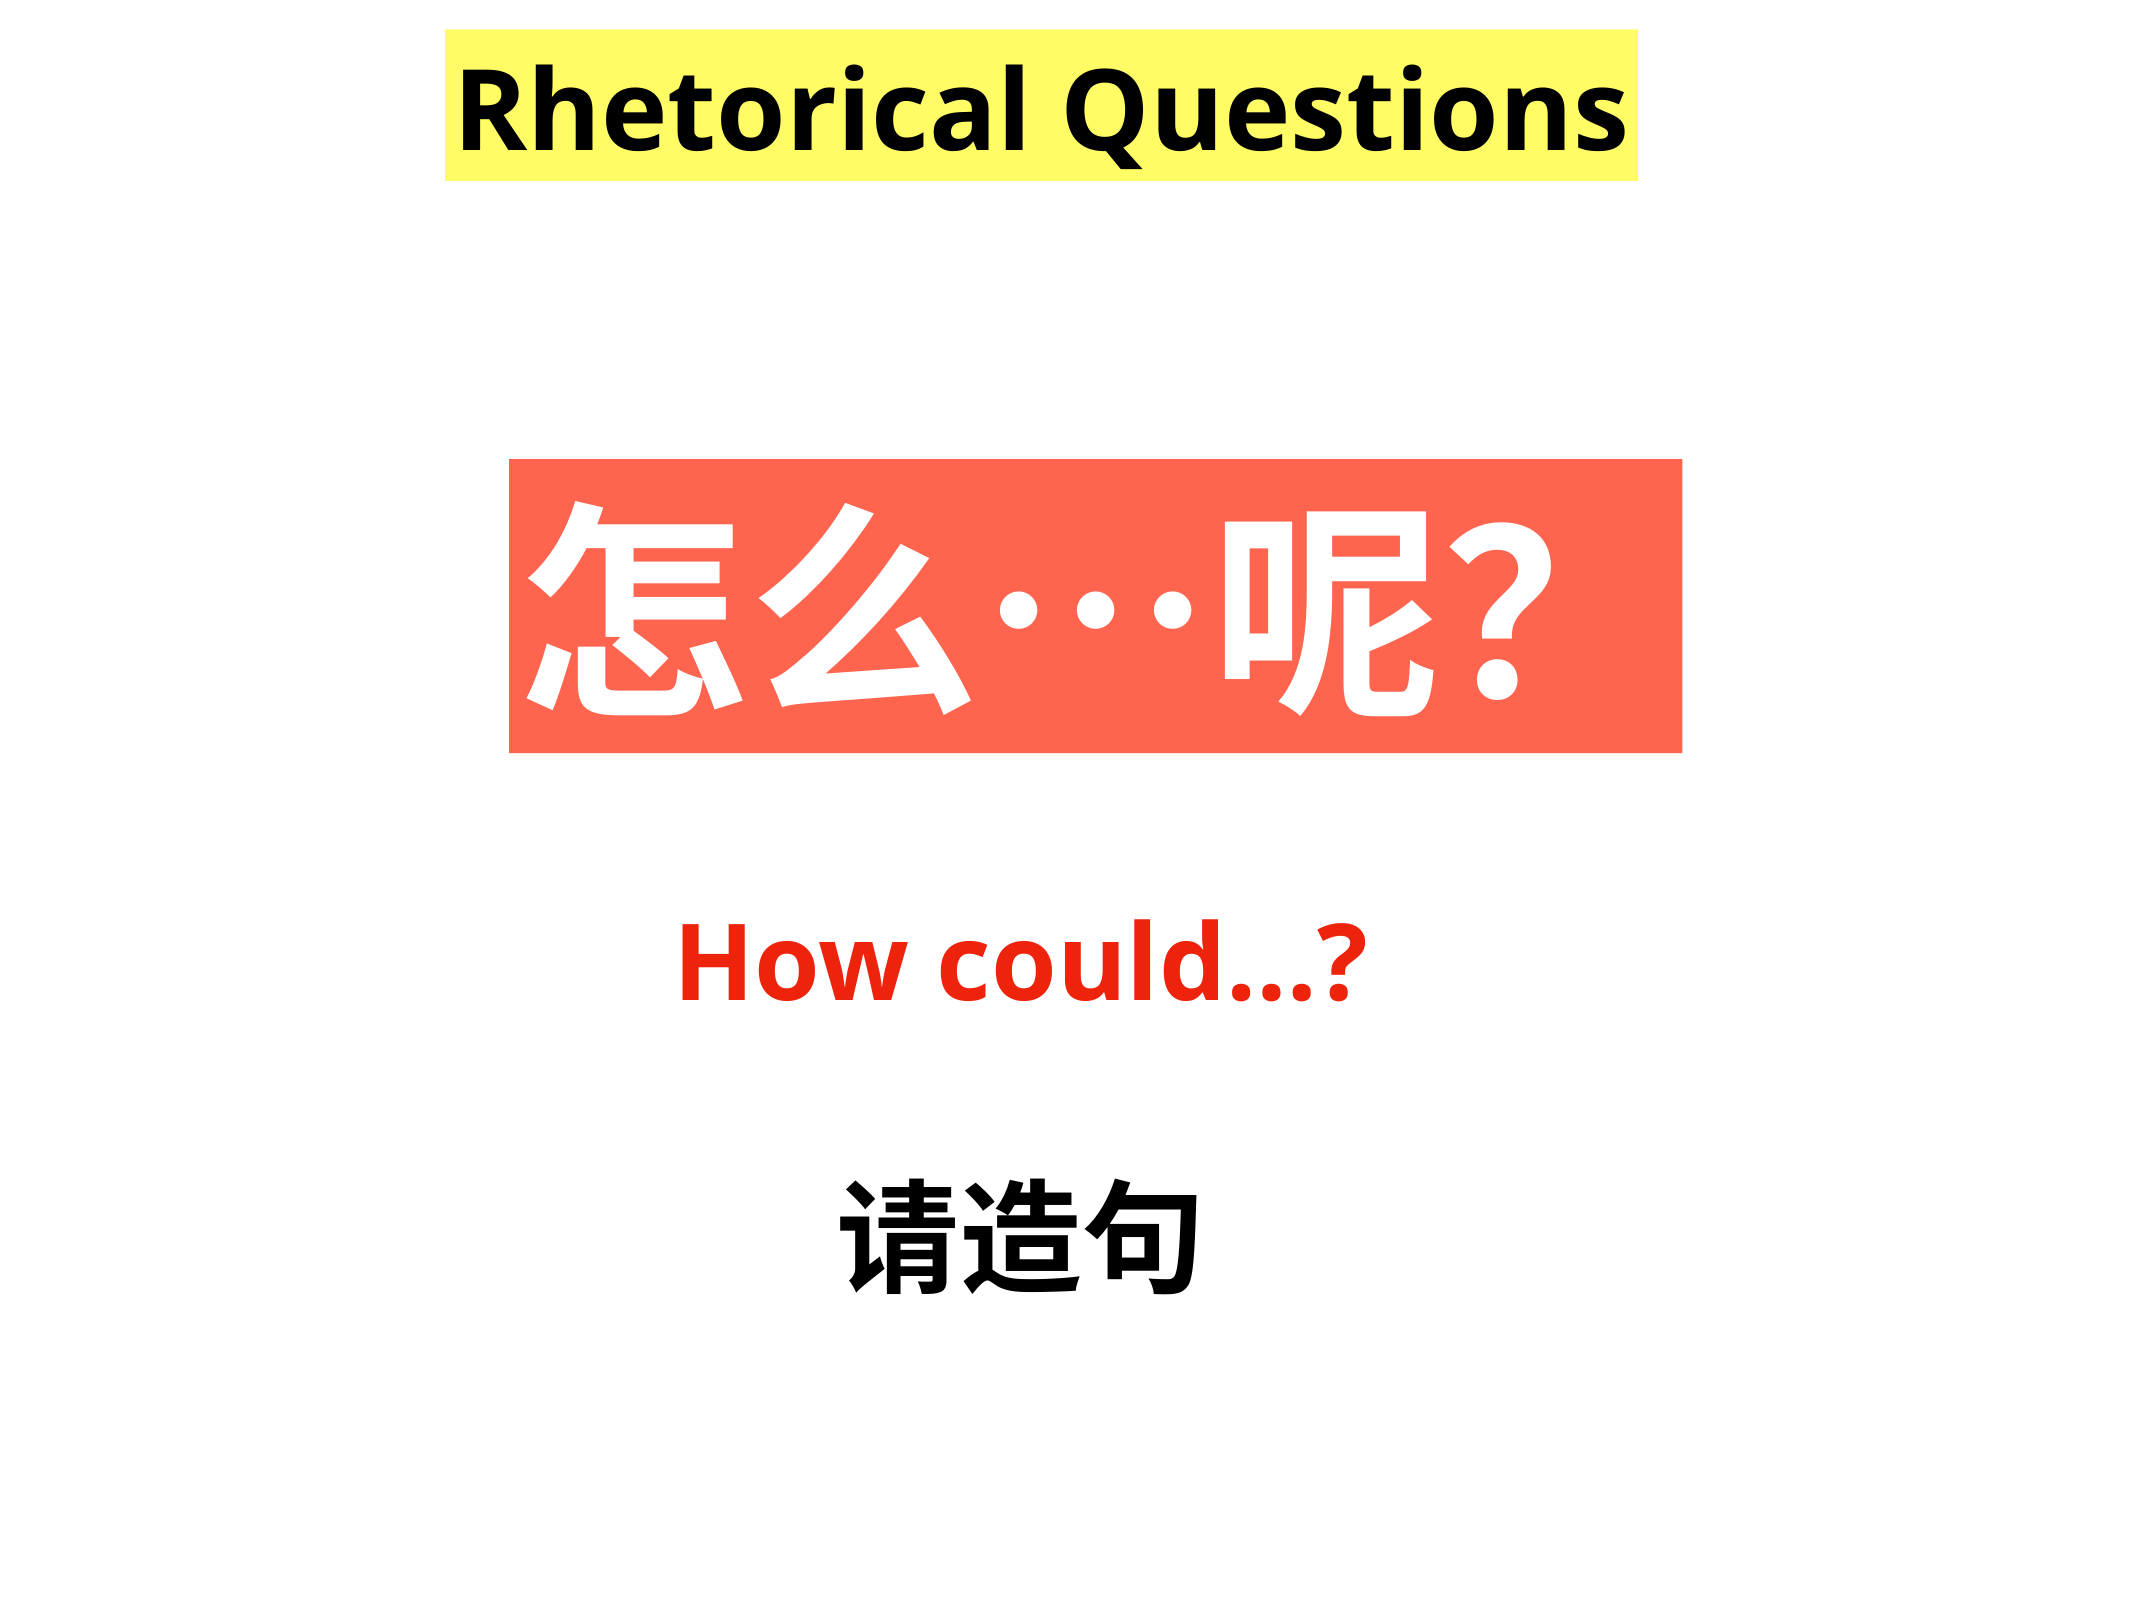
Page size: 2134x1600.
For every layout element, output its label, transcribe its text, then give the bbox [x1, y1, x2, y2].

text_box How could…? [664, 886, 1377, 1031]
text_box Rhetorical Questions [445, 29, 1639, 181]
text_box 怎么…呢？ [509, 459, 1683, 754]
text_box 请造句 [827, 1152, 1214, 1317]
